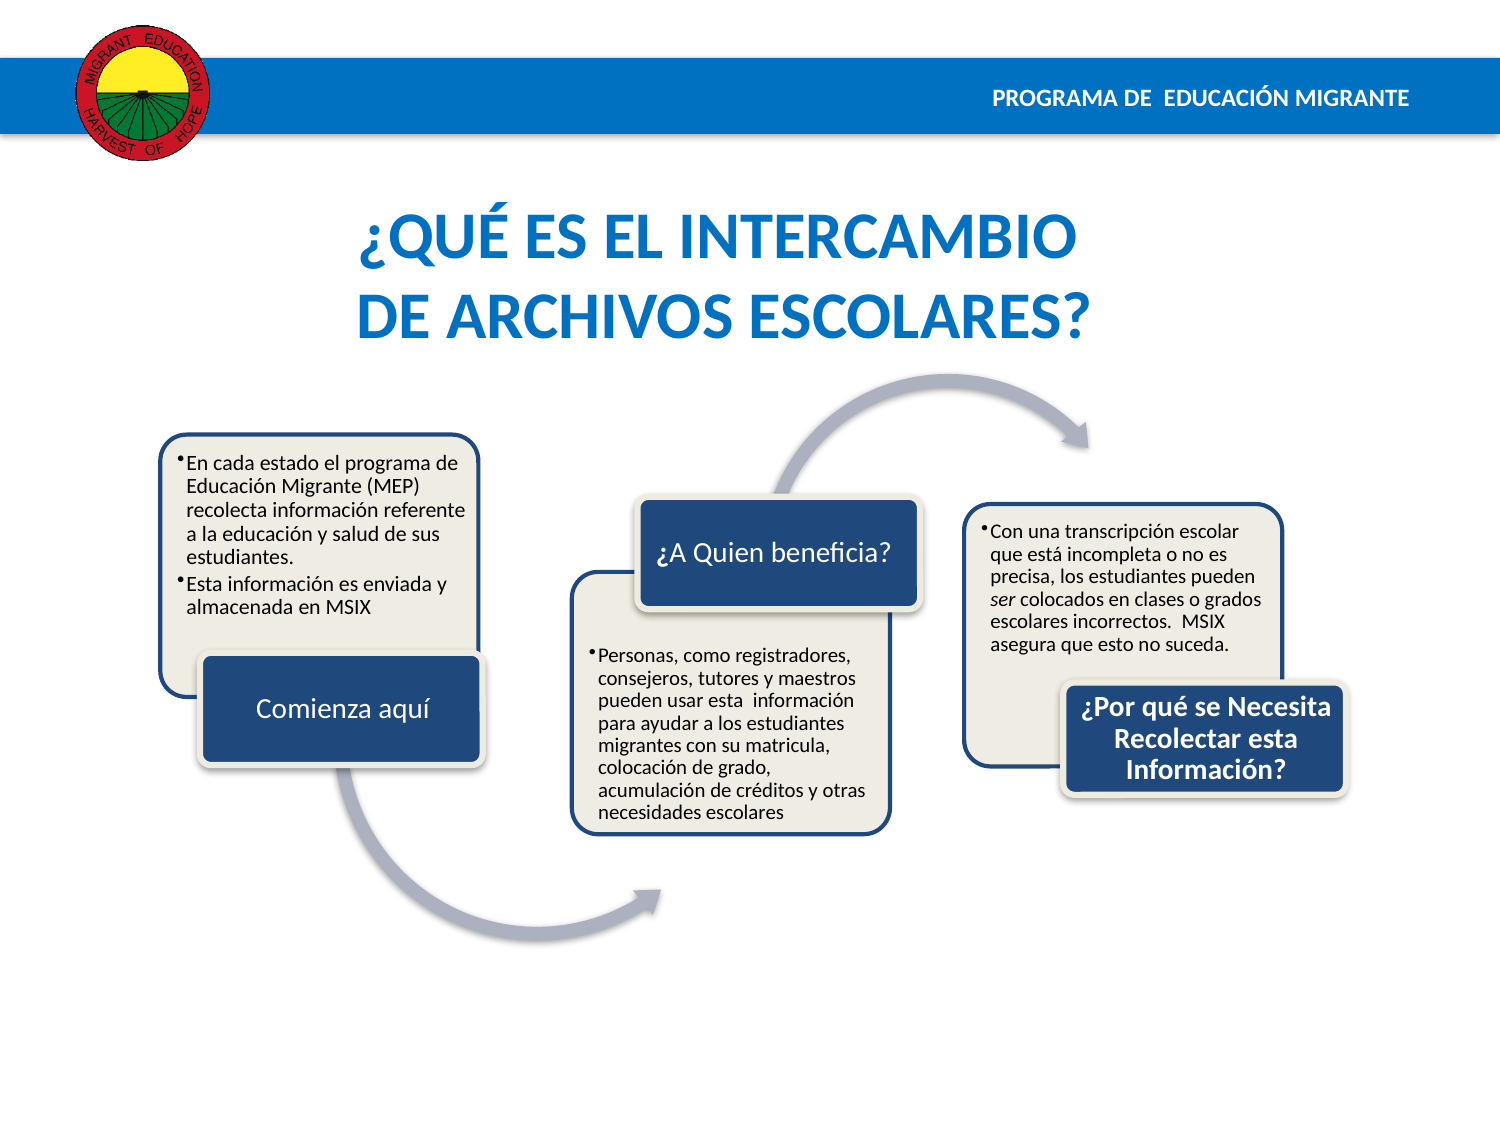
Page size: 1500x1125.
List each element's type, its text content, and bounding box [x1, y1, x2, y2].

title ¿QUÉ ES EL INTERCAMBIO DE ARCHIVOS ESCOLARES? [24, 177, 1425, 366]
picture [75, 25, 210, 161]
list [102, 364, 1398, 901]
